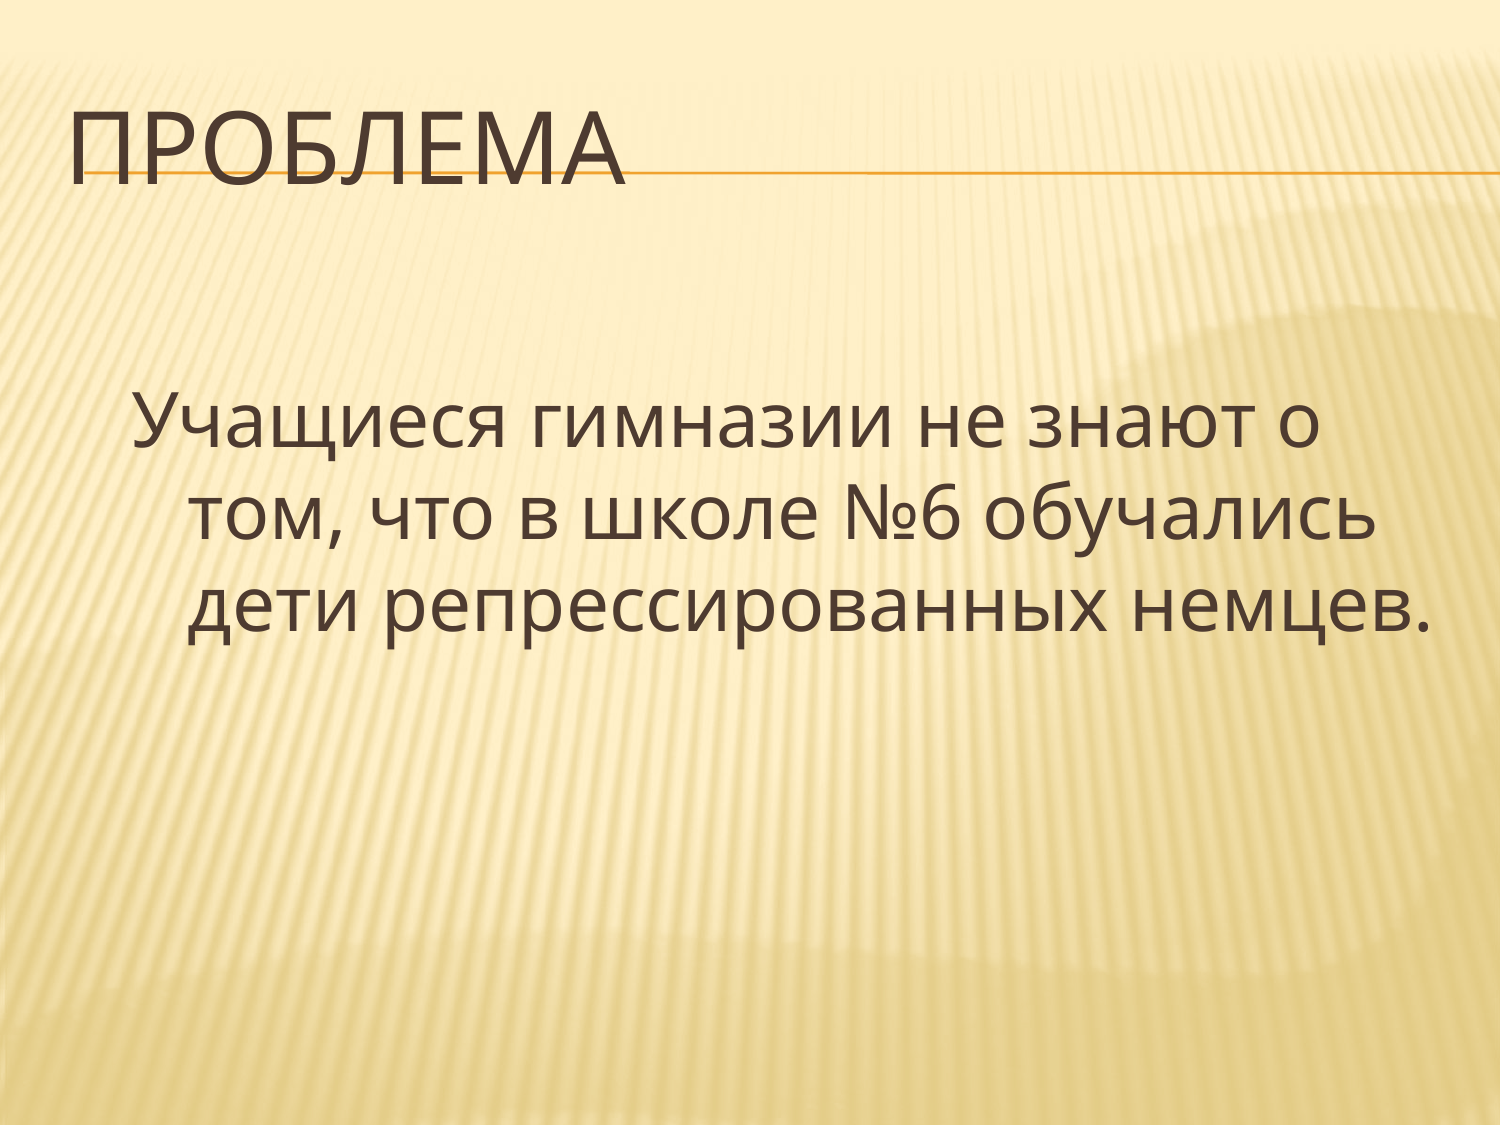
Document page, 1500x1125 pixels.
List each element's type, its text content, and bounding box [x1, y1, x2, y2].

list Учащиеся гимназии не знают о том, что в школе №6 обучались дети репрессированных немцев. [117, 363, 1472, 722]
title проблема [50, 75, 1475, 213]
